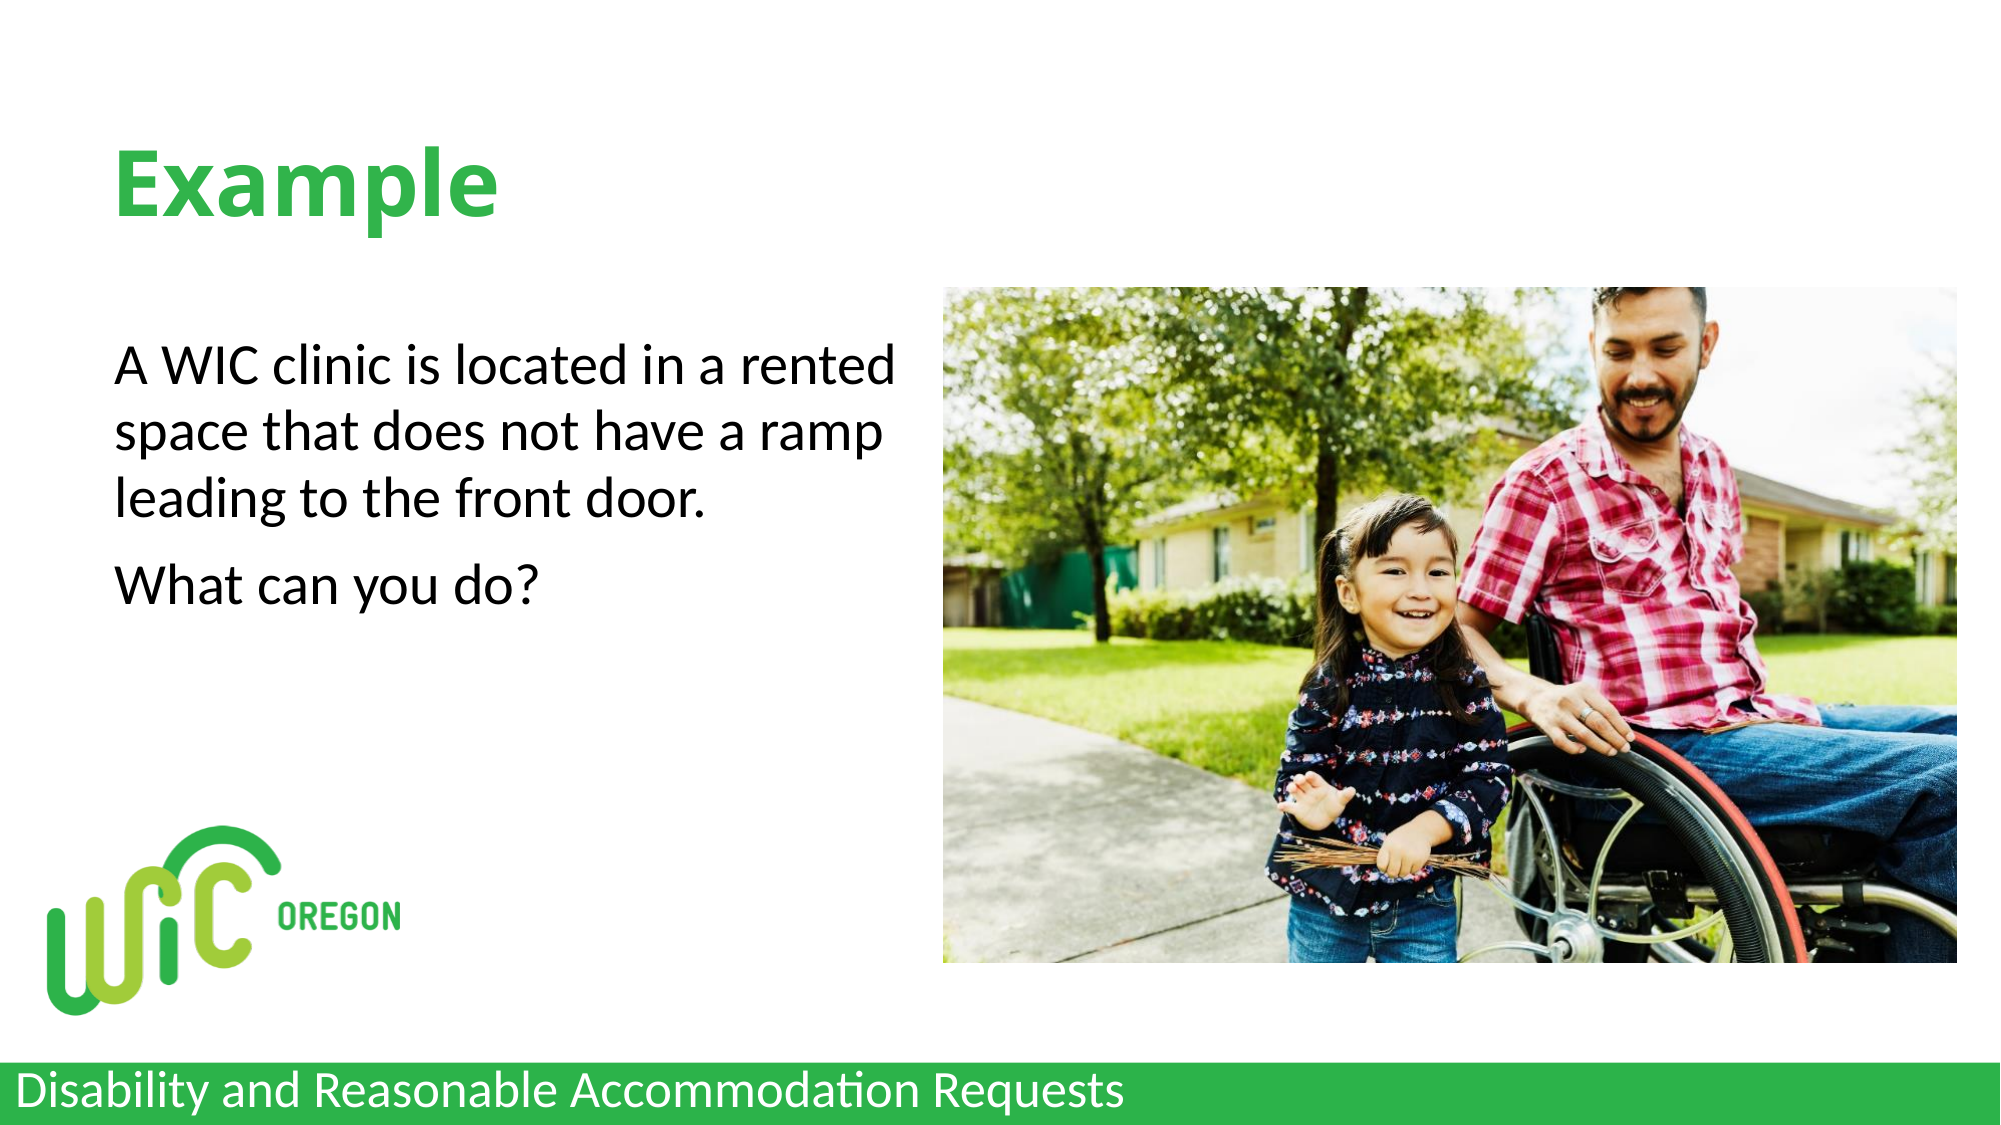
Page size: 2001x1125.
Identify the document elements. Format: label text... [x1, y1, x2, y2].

title Example [99, 112, 1450, 236]
picture [37, 815, 413, 1028]
list A WIC clinic is located in a rented space that does not have a ramp leading to the front door. What can you do? [99, 324, 944, 964]
picture [943, 287, 1957, 963]
list Disability and Reasonable Accommodation Requests [0, 1062, 2000, 1125]
